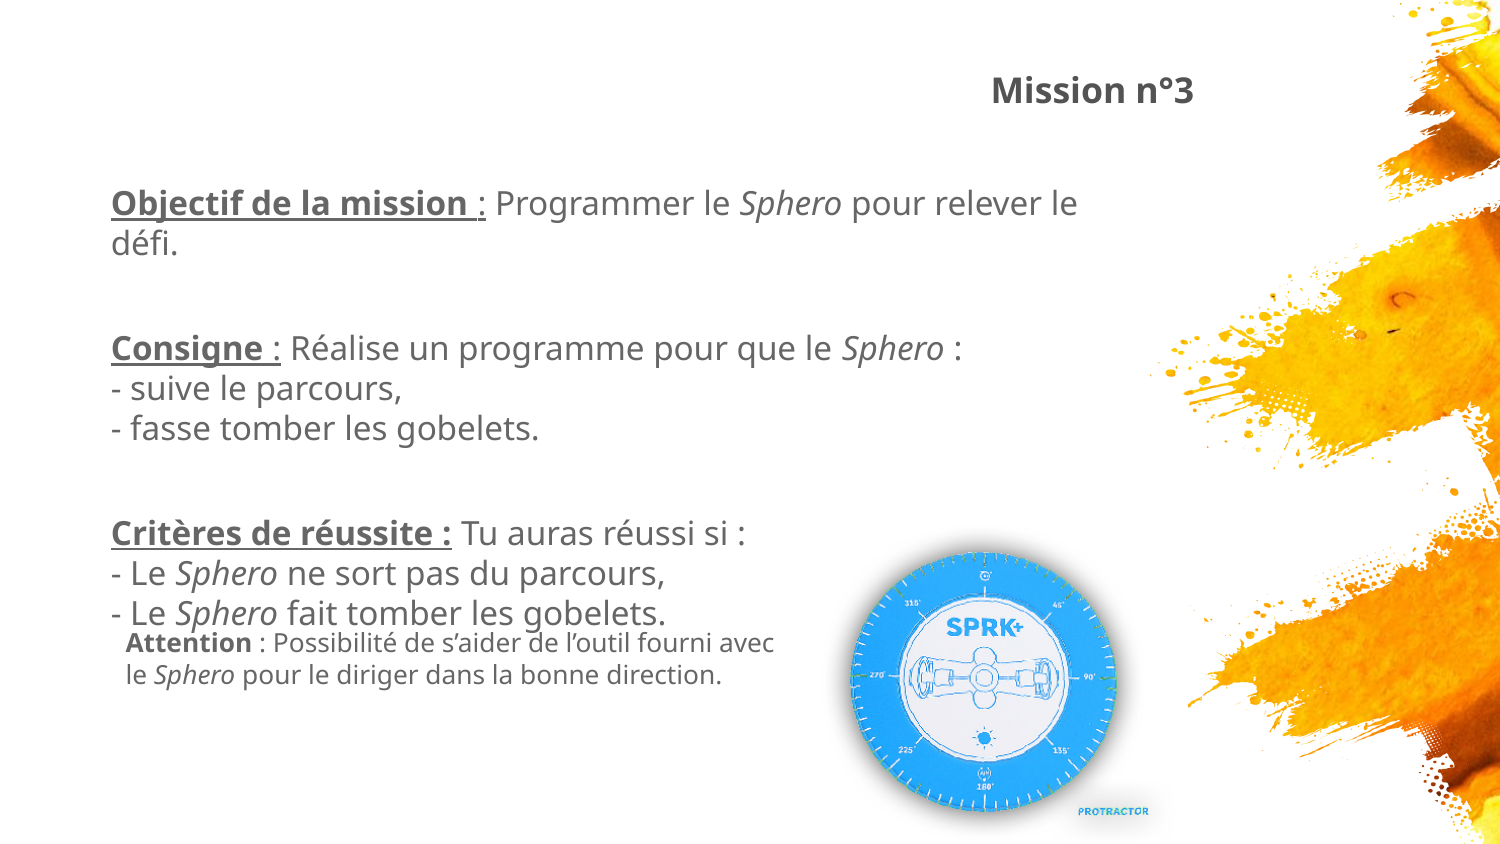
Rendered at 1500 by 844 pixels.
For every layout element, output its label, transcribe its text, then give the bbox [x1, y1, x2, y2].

text_box Attention : Possibilité de s’aider de l’outil fourni avec le Sphero pour le diriger dans la bonne direction. [88, 611, 797, 728]
text_box Mission n°3 [975, 51, 1286, 126]
picture [0, 0, 1500, 844]
text_box Objectif de la mission : Programmer le Sphero pour relever le défi. Consigne : Réalise un programme pour que le Sphero : - suive le parcours, - fasse tomber les gobelets. Critères de réussite : Tu auras réussi si : - Le Sphero ne sort pas du parcours, - Le Sphero fait tomber les gobelets. [70, 167, 1152, 628]
